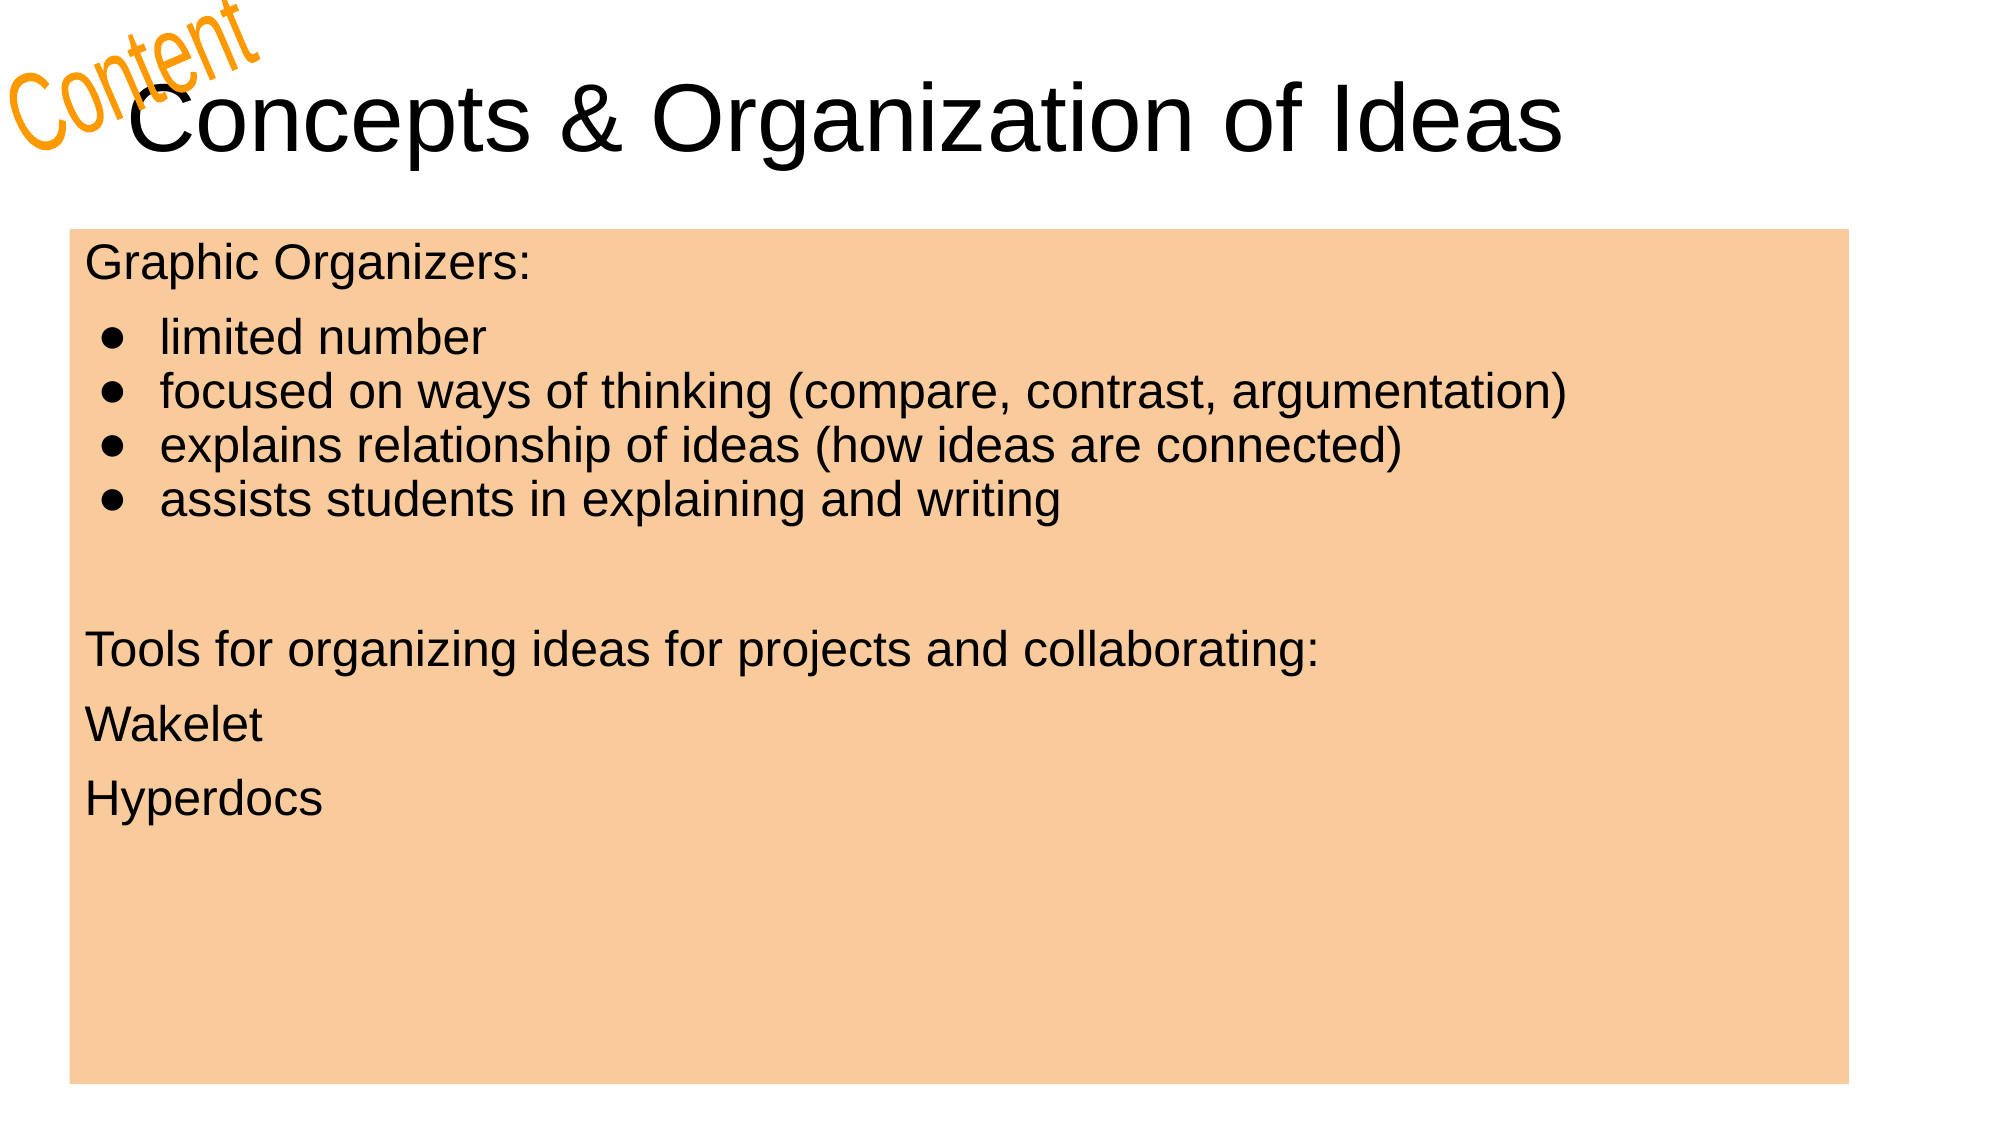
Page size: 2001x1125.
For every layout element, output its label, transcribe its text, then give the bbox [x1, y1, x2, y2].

title Concepts & Organization of Ideas [111, 59, 1837, 181]
list Graphic Organizers: limited number focused on ways of thinking (compare, contrast, argumentation) explains relationship of ideas (how ideas are connected) assists students in explaining and writing Tools for organizing ideas for projects and collaborating: Wakelet Hyperdocs [69, 229, 1849, 1085]
